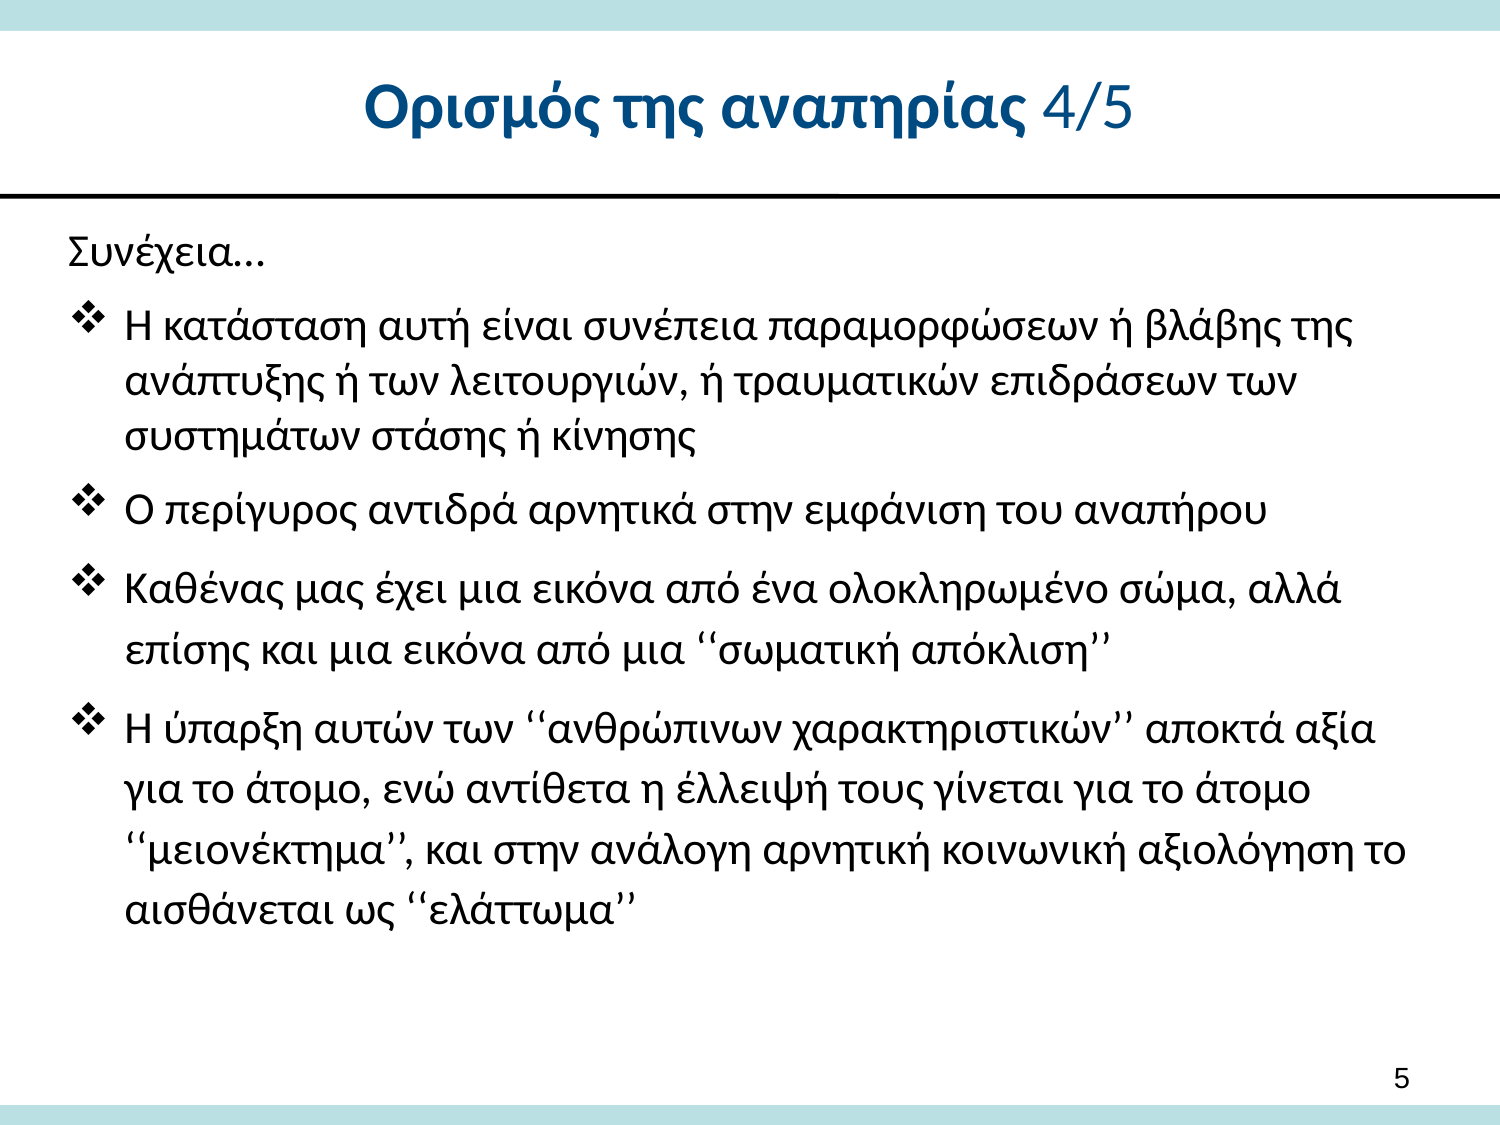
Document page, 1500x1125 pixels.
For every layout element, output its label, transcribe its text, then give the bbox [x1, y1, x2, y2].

list Συνέχεια… Η κατάσταση αυτή είναι συνέπεια παραμορφώσεων ή βλάβης της ανάπτυξης ή των λειτουργιών, ή τραυματικών επιδράσεων των συστημάτων στάσης ή κίνησης Ο περίγυρος αντιδρά αρνητικά στην εμφάνιση του αναπήρου Καθένας μας έχει μια εικόνα από ένα ολοκληρωμένο σώμα, αλλά επίσης και μια εικόνα από μια ‘‘σωματική απόκλιση’’ Η ύπαρξη αυτών των ‘‘ανθρώπινων χαρακτηριστικών’’ αποκτά αξία για το άτομο, ενώ αντίθετα η έλλειψή τους γίνεται για το άτομο ‘‘μειονέκτημα’’, και στην ανάλογη αρνητική κοινωνική αξιολόγηση το αισθάνεται ως ‘‘ελάττωμα’’ [53, 208, 1424, 1059]
title Ορισμός της αναπηρίας 4/5 [0, 30, 1500, 173]
slide_number 5 [1074, 1051, 1426, 1095]
